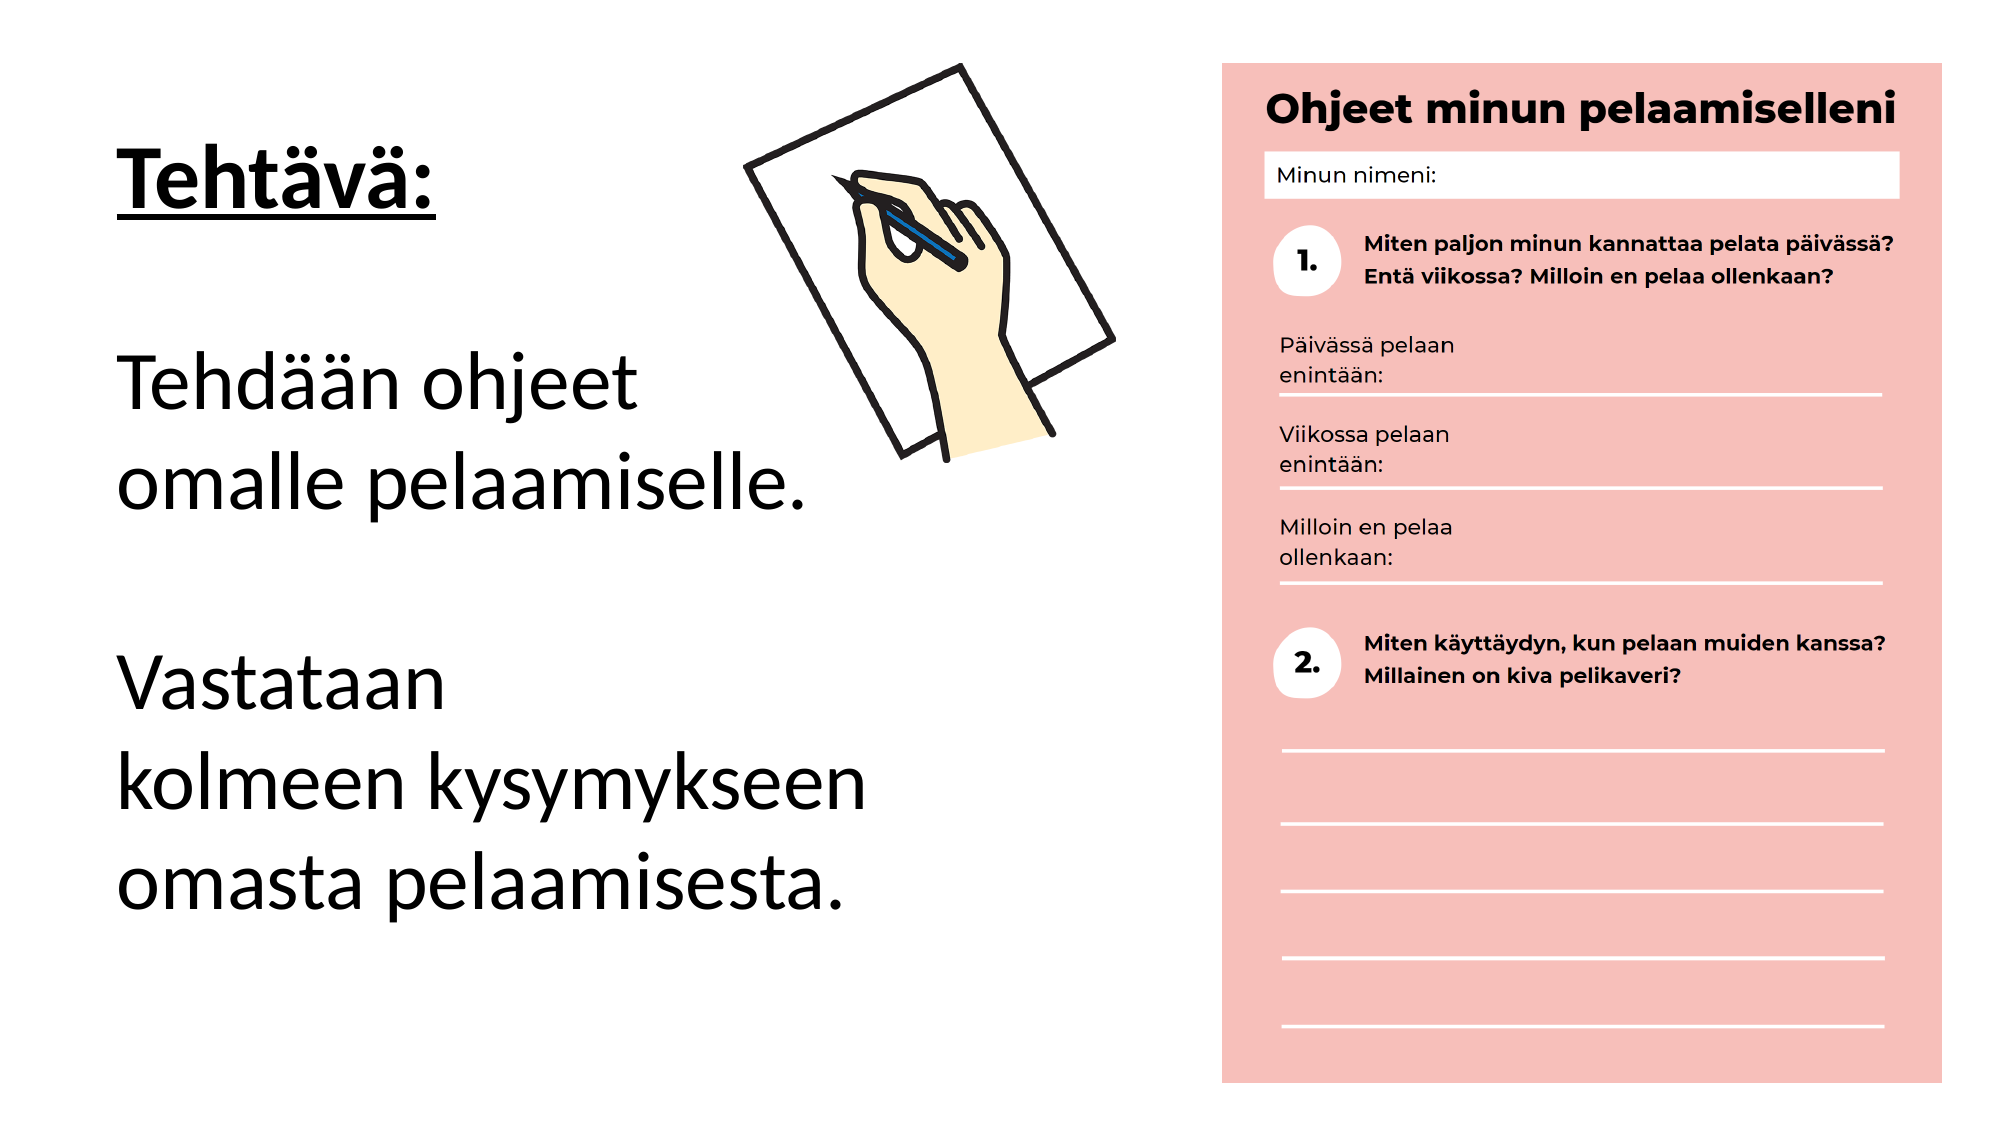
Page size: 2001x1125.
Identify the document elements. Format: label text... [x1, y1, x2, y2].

text_box Tehtävä: Tehdään ohjeet omalle pelaamiselle. Vastataan kolmeen kysymykseen omasta pelaamisesta. [101, 109, 1135, 1064]
picture [1222, 63, 1942, 1083]
picture [743, 63, 1116, 464]
